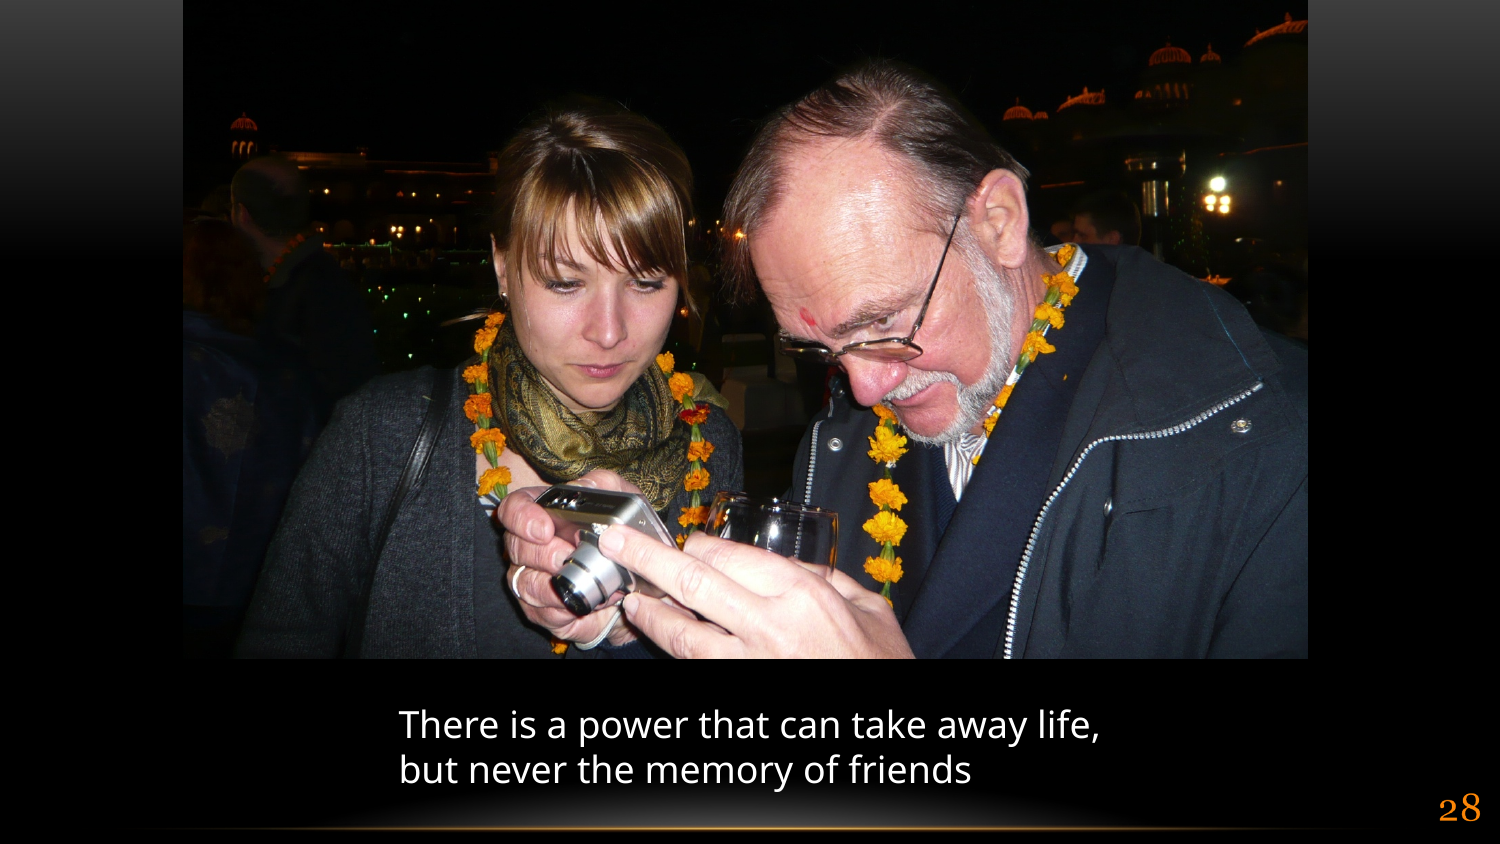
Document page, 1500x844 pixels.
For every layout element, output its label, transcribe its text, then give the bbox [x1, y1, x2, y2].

text_box There is a power that can take away life, but never the memory of friends [383, 693, 1223, 799]
picture [0, 0, 1500, 844]
